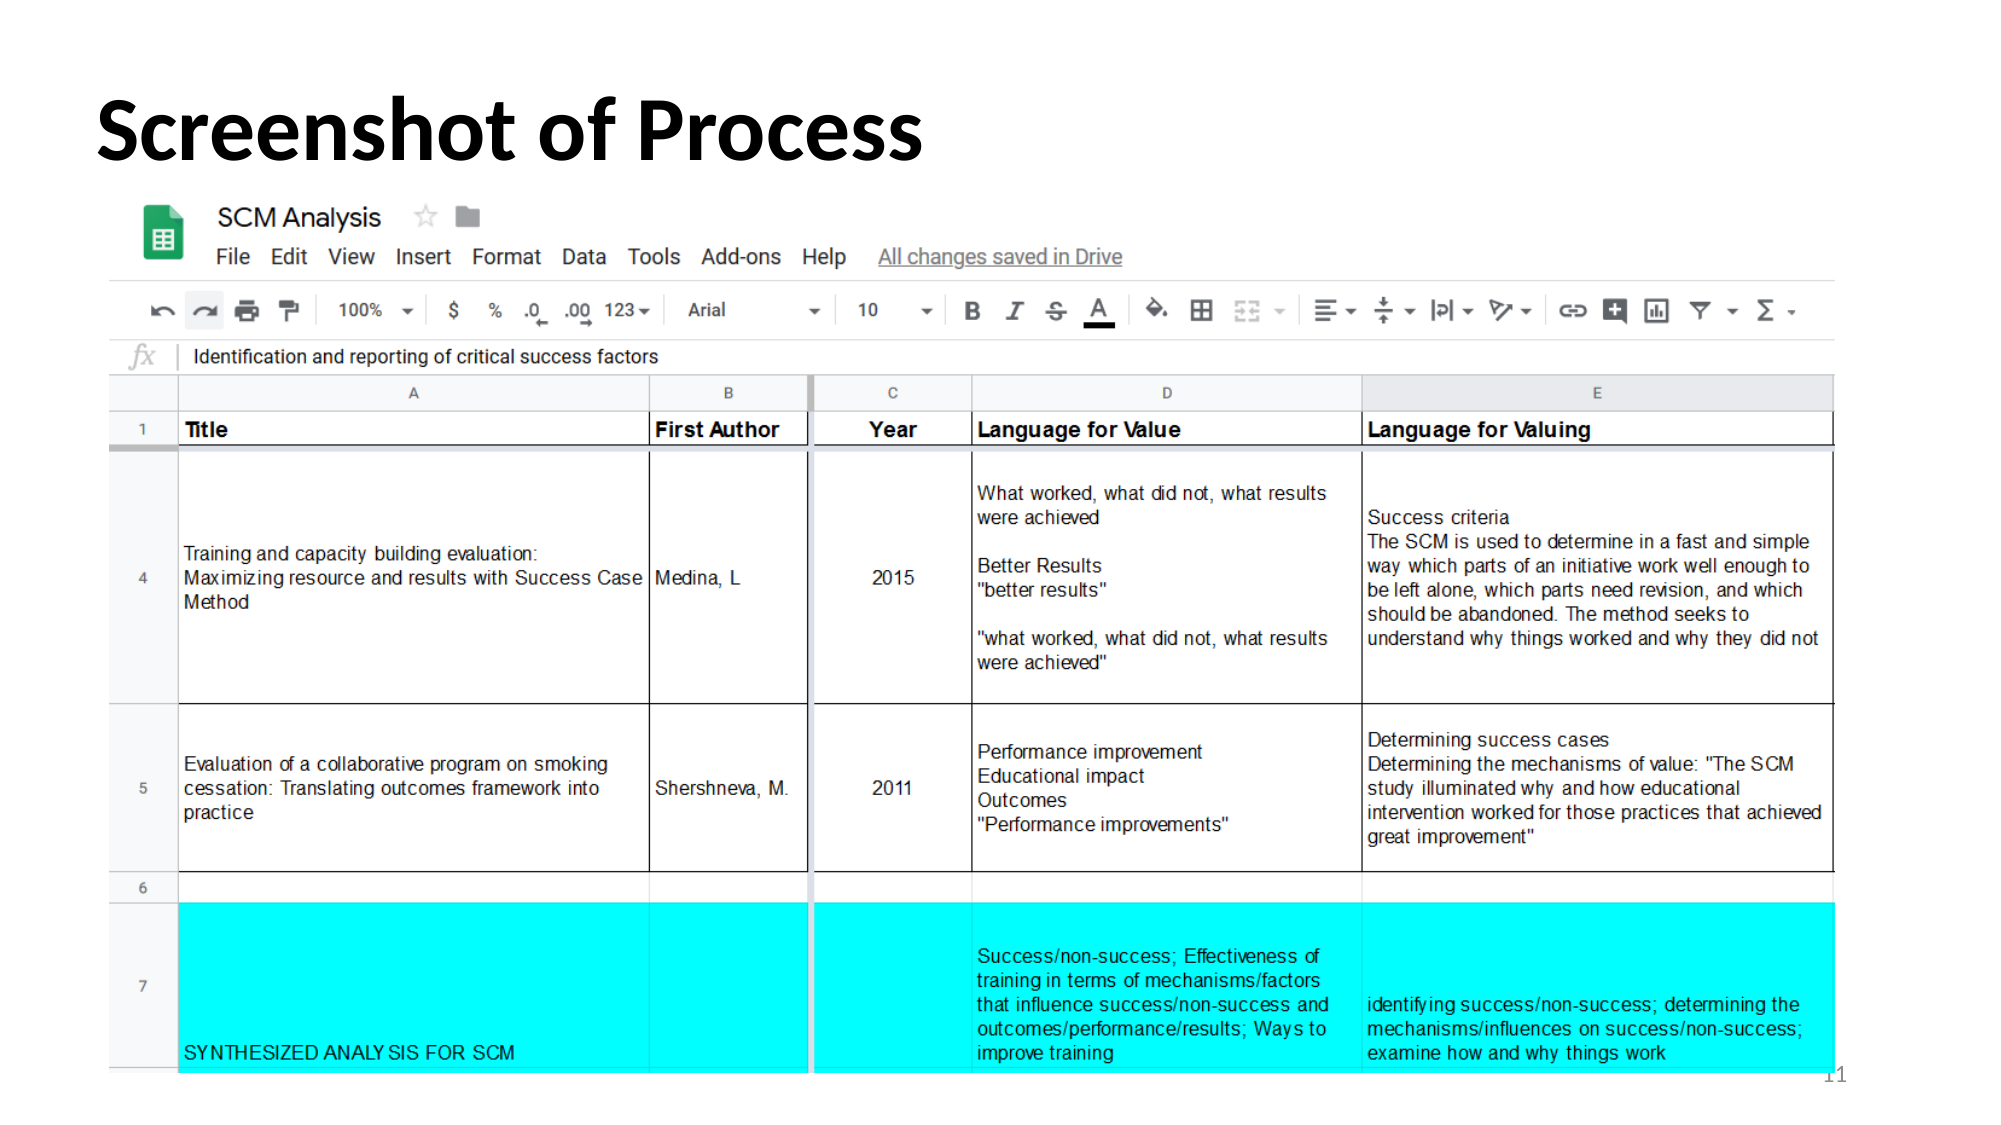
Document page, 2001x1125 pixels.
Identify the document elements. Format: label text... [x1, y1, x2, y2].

picture [109, 187, 1835, 1073]
title Screenshot of Process [81, 39, 1807, 223]
slide_number 11 [1412, 1042, 1863, 1103]
